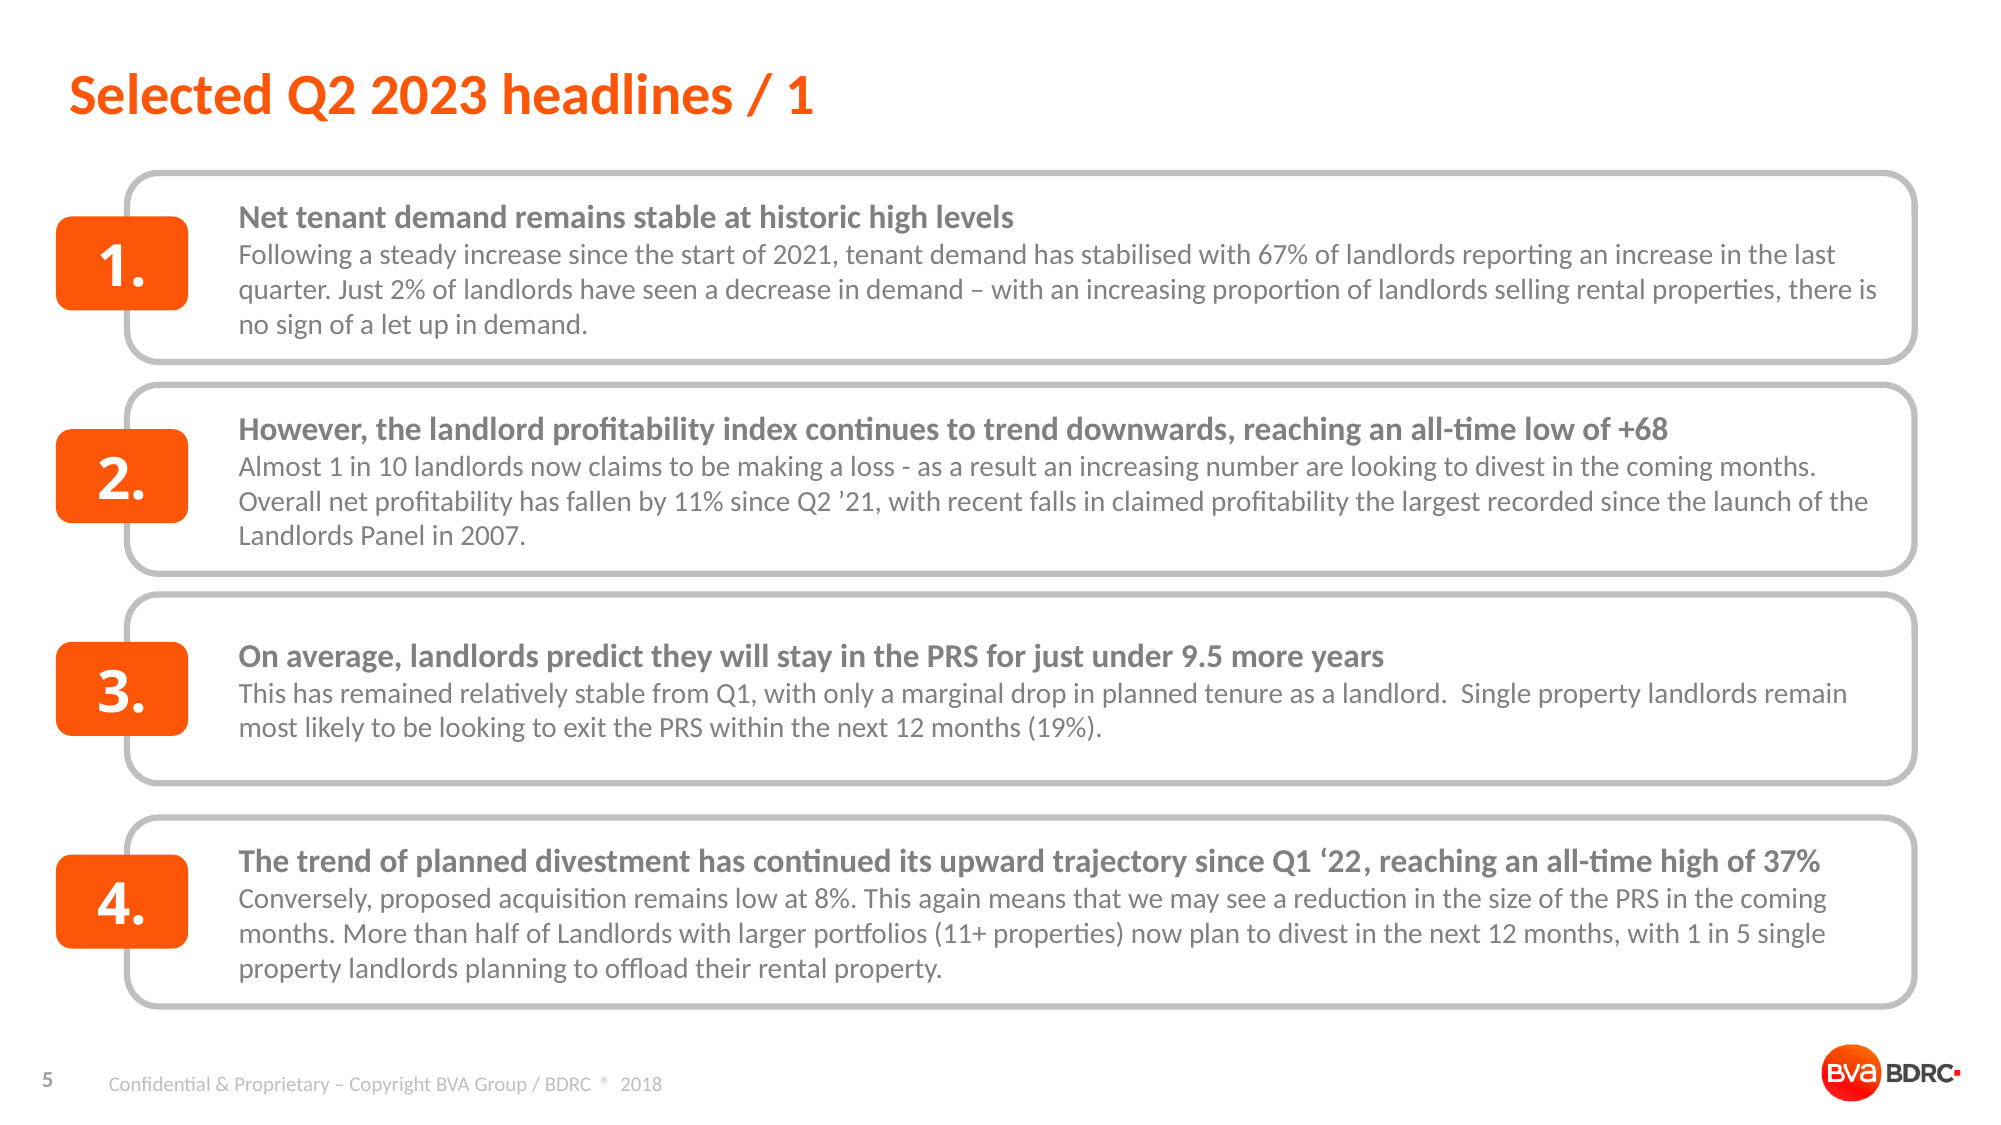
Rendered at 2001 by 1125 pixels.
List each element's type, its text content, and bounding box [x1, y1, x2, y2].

text_box 3. [53, 639, 191, 738]
text_box 1. [53, 214, 191, 313]
title Selected Q2 2023 headlines / 1 [69, 40, 1915, 151]
text_box On average, landlords predict they will stay in the PRS for just under 9.5 more years This has remained relatively stable from Q1, with only a marginal drop in planned tenure as a landlord. Single property landlords remain most likely to be looking to exit the PRS within the next 12 months (19%). [124, 592, 1917, 786]
picture [1797, 1037, 1982, 1108]
text_box 4. [53, 852, 191, 951]
text_box The trend of planned divestment has continued its upward trajectory since Q1 ‘22, reaching an all-time high of 37% Conversely, proposed acquisition remains low at 8%. This again means that we may see a reduction in the size of the PRS in the coming months. More than half of Landlords with larger portfolios (11+ properties) now plan to divest in the next 12 months, with 1 in 5 single property landlords planning to offload their rental property. [124, 815, 1917, 1009]
text_box Net tenant demand remains stable at historic high levels Following a steady increase since the start of 2021, tenant demand has stabilised with 67% of landlords reporting an increase in the last quarter. Just 2% of landlords have seen a decrease in demand – with an increasing proportion of landlords selling rental properties, there is no sign of a let up in demand. [124, 170, 1917, 365]
text_box However, the landlord profitability index continues to trend downwards, reaching an all-time low of +68 Almost 1 in 10 landlords now claims to be making a loss - as a result an increasing number are looking to divest in the coming months. Overall net profitability has fallen by 11% since Q2 ’21, with recent falls in claimed profitability the largest recorded since the launch of the Landlords Panel in 2007. [124, 382, 1917, 576]
text_box 2. [53, 427, 191, 526]
